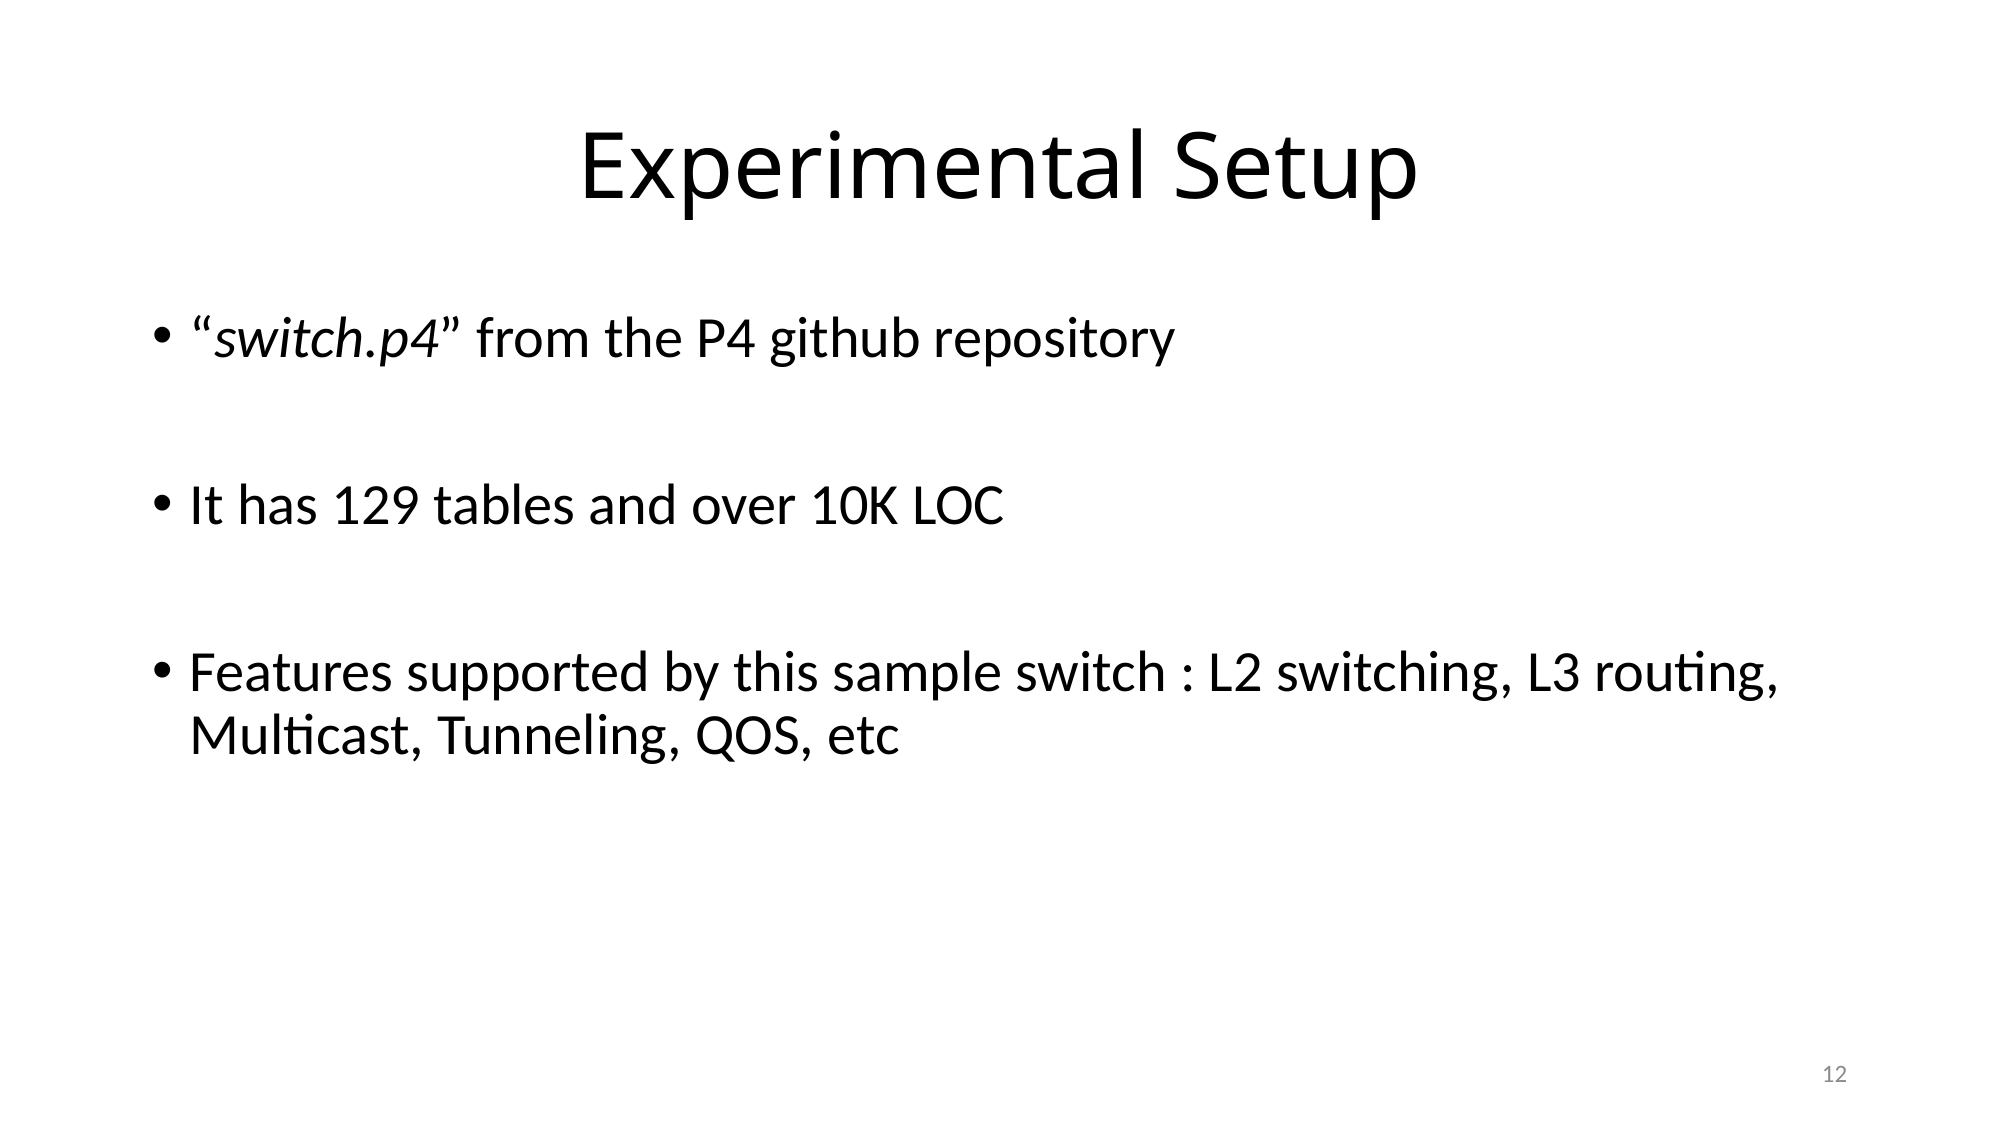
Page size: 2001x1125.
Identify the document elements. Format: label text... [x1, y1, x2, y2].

list “switch.p4” from the P4 github repository It has 129 tables and over 10K LOC Features supported by this sample switch : L2 switching, L3 routing, Multicast, Tunneling, QOS, etc [137, 299, 1863, 1099]
title Experimental Setup [137, 59, 1863, 278]
slide_number 12 [1412, 1042, 1863, 1103]
